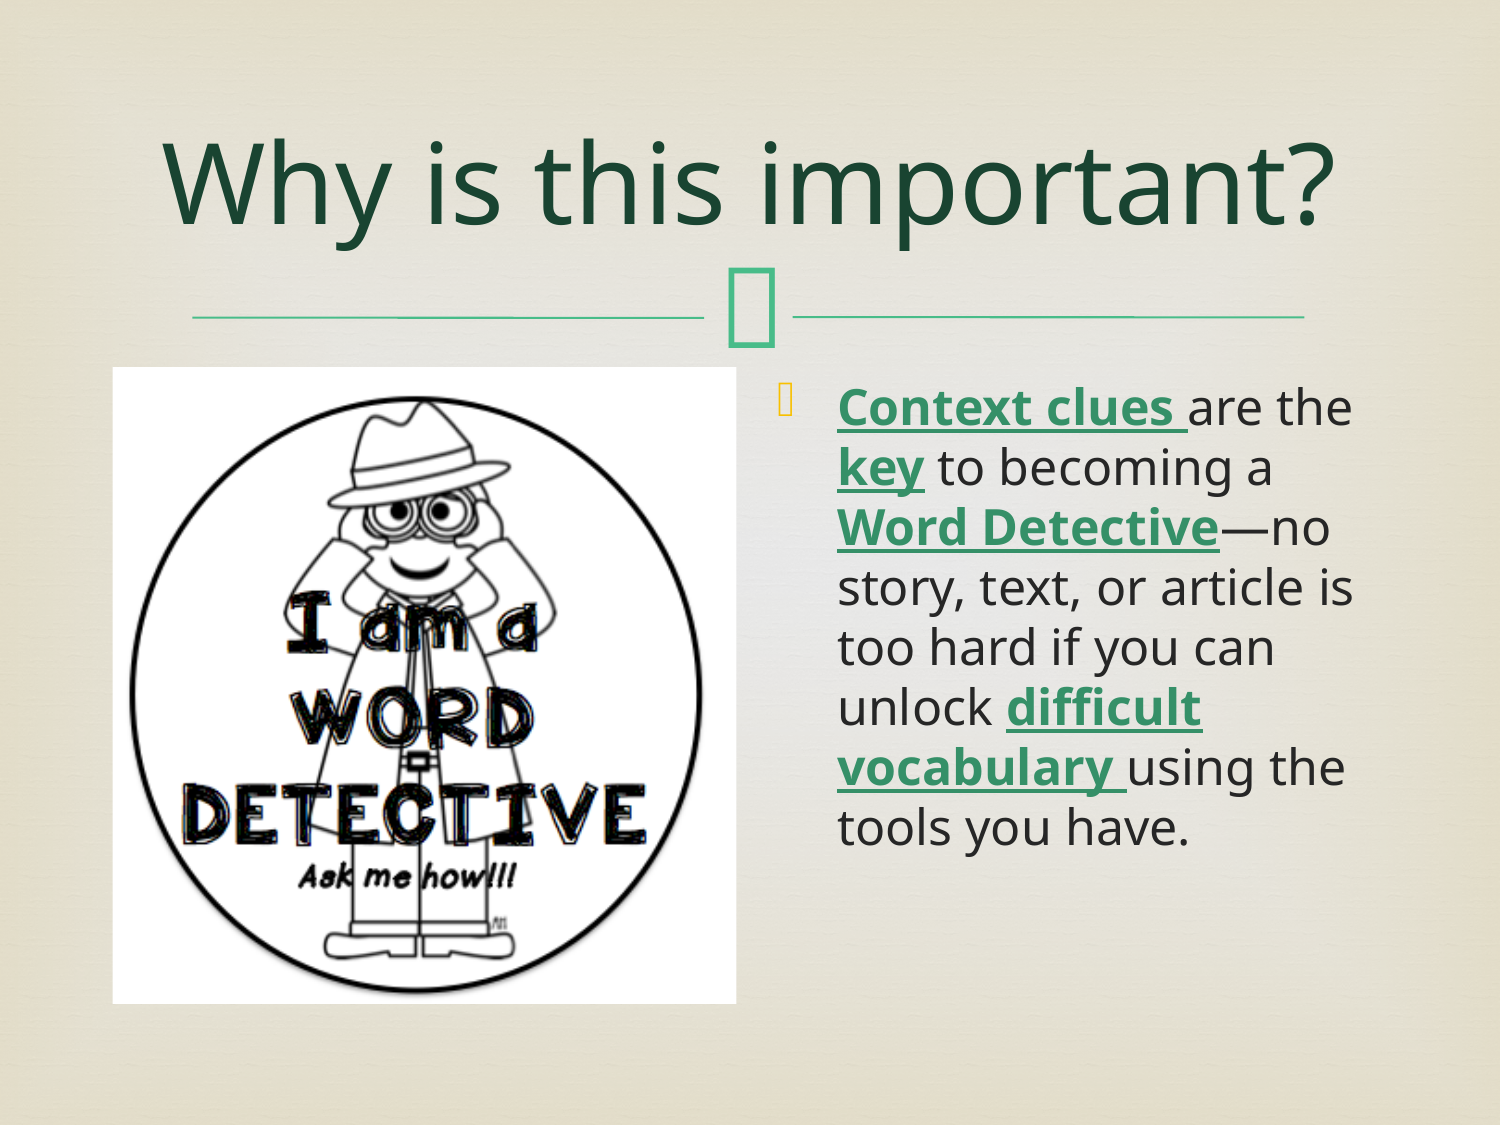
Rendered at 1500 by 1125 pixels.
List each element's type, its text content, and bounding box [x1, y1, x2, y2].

title Why is this important? [112, 93, 1386, 267]
list Context clues are the key to becoming a Word Detective—no story, text, or article is too hard if you can unlock difficult vocabulary using the tools you have. [761, 367, 1386, 1004]
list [111, 366, 737, 1004]
